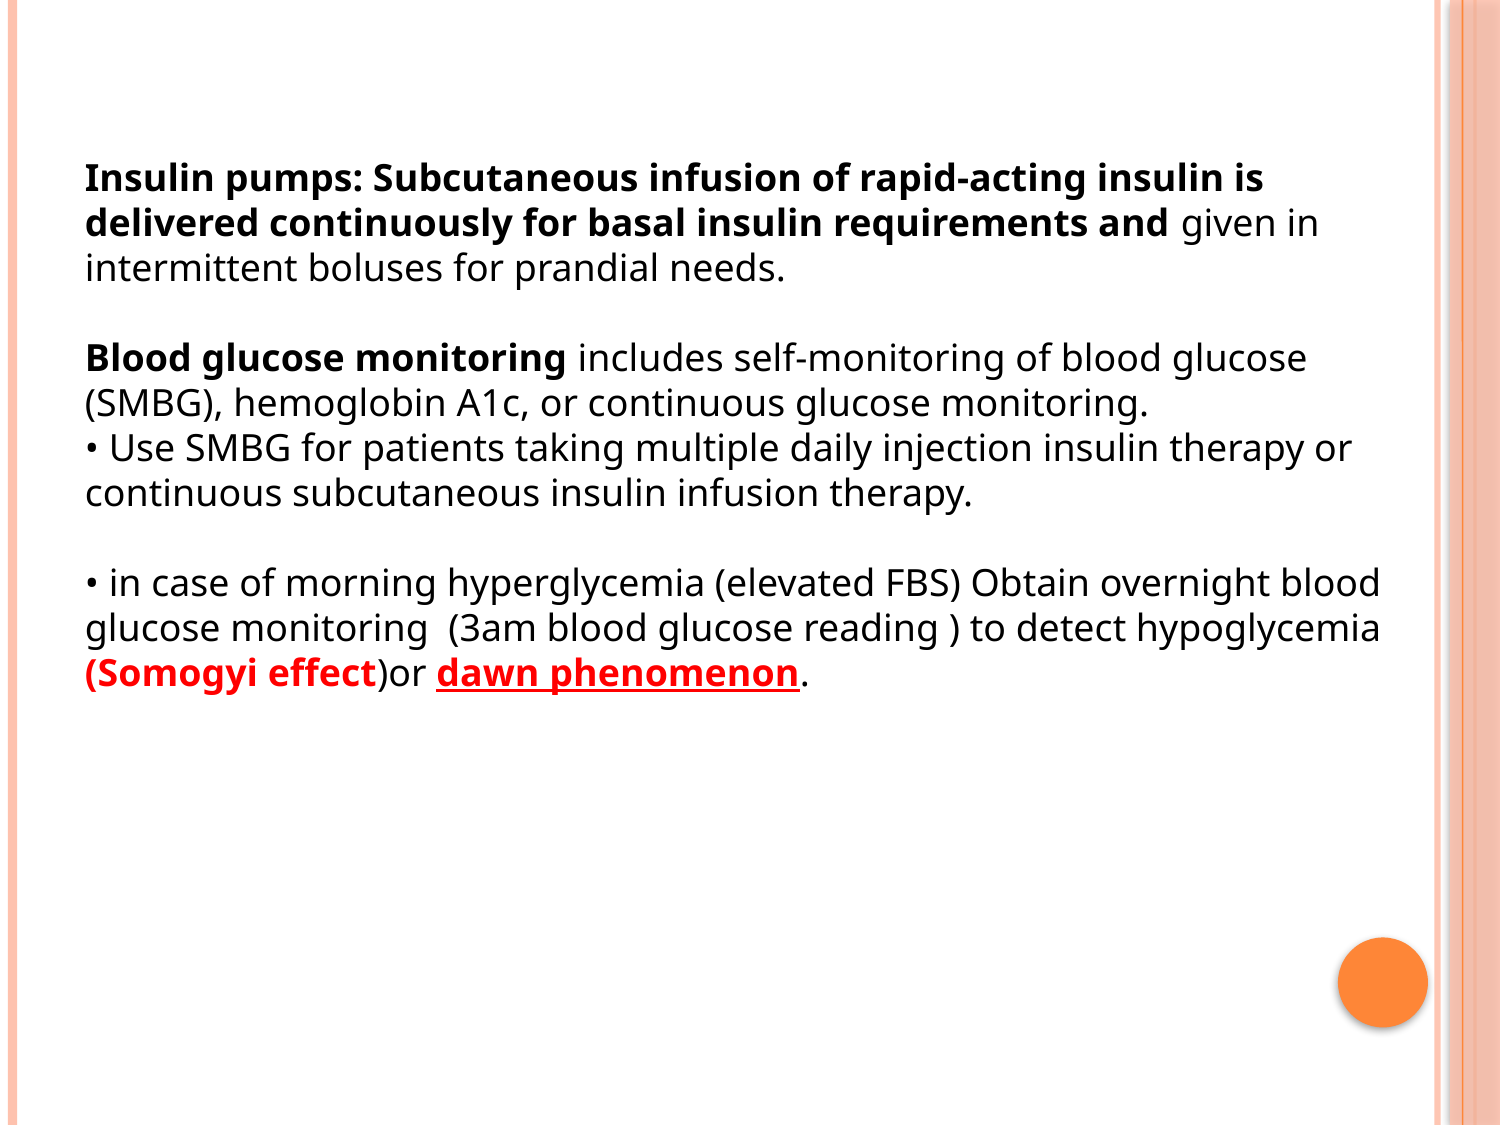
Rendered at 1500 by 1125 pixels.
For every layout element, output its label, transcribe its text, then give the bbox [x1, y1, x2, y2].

text_box Insulin pumps: Subcutaneous infusion of rapid-acting insulin is delivered continuously for basal insulin requirements and given in intermittent boluses for prandial needs. Blood glucose monitoring includes self-monitoring of blood glucose (SMBG), hemoglobin A1c, or continuous glucose monitoring. • Use SMBG for patients taking multiple daily injection insulin therapy or continuous subcutaneous insulin infusion therapy. • in case of morning hyperglycemia (elevated FBS) Obtain overnight blood glucose monitoring (3am blood glucose reading ) to detect hypoglycemia (Somogyi effect)or dawn phenomenon. [70, 56, 1430, 746]
